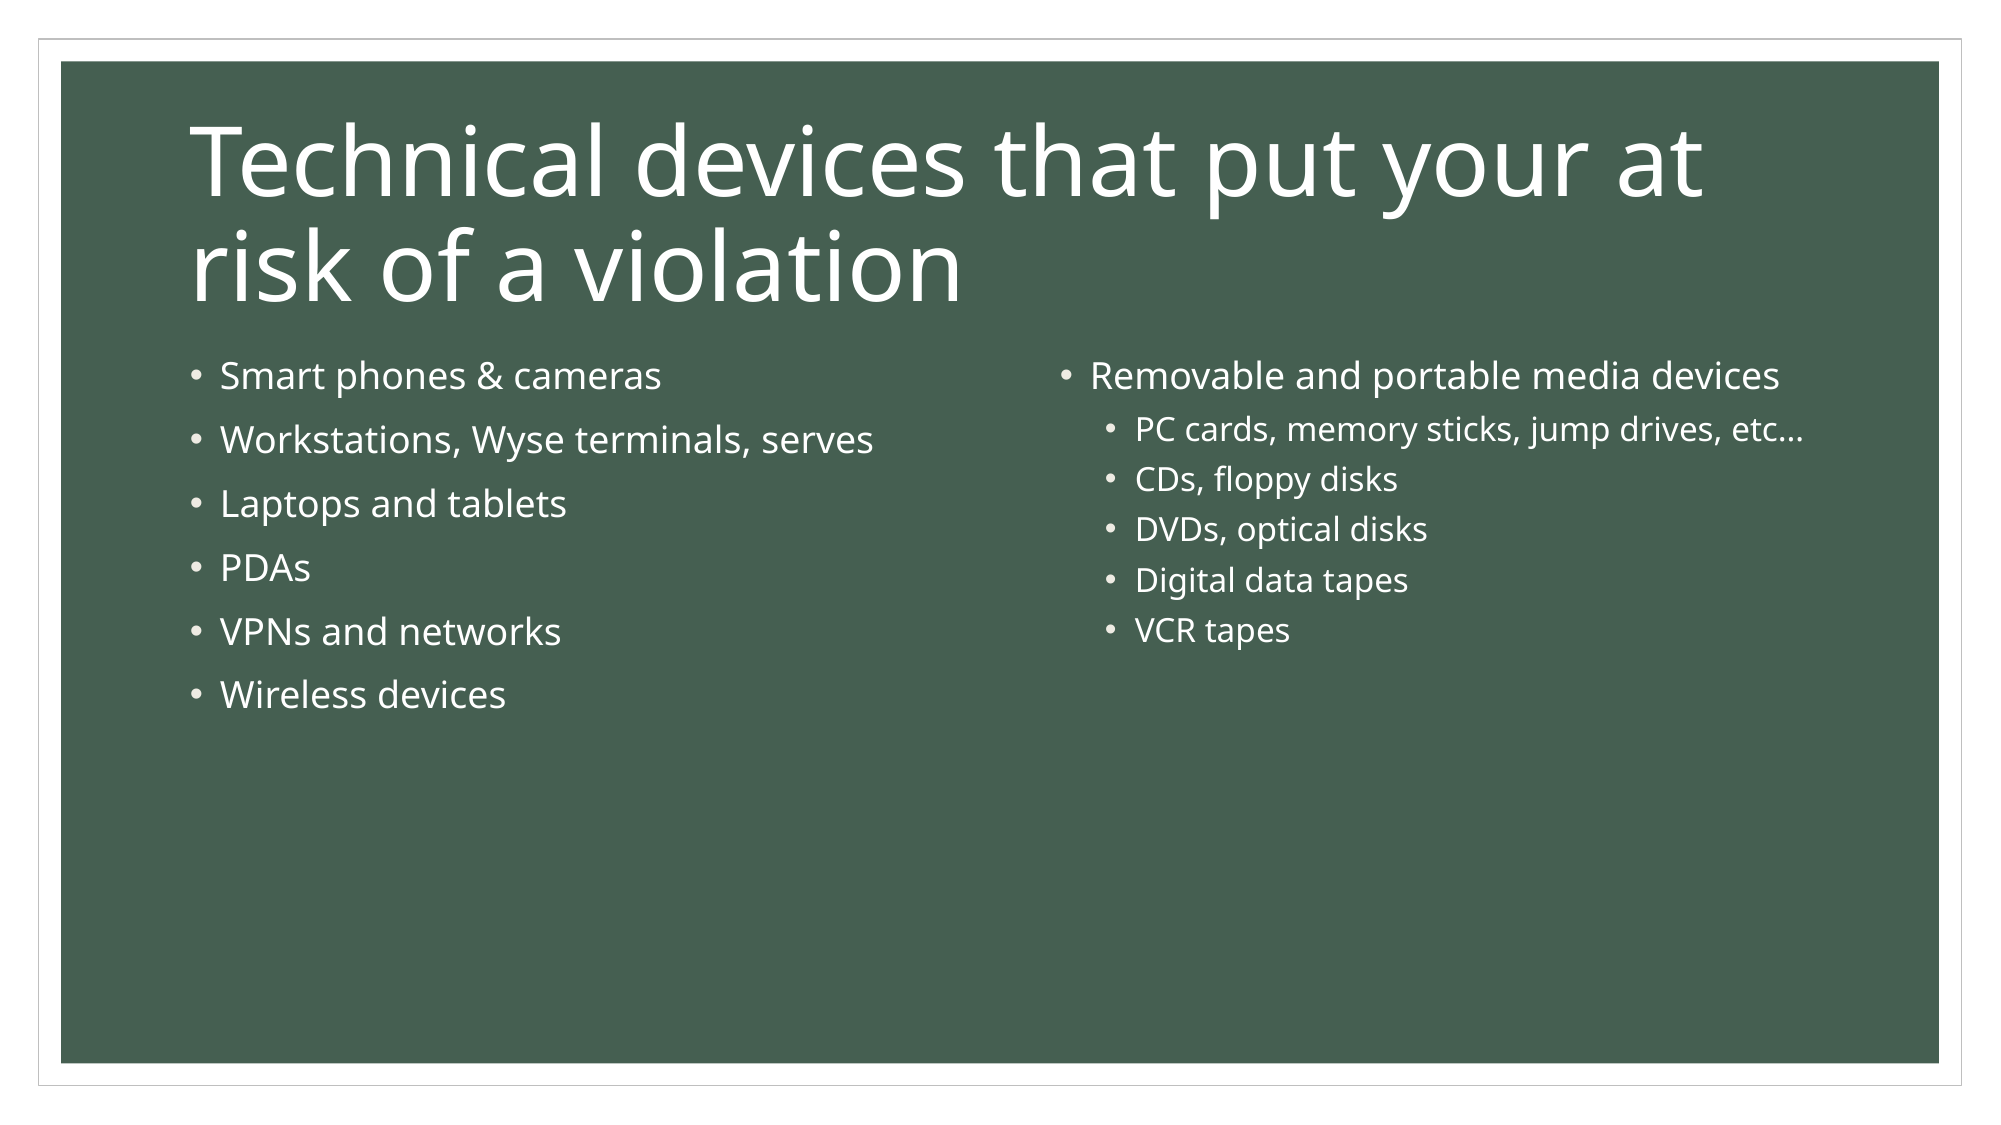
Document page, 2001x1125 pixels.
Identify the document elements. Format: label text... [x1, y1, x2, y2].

title Technical devices that put your at risk of a violation [174, 105, 1825, 331]
list Removable and portable media devices PC cards, memory sticks, jump drives, etc… CDs, floppy disks DVDs, optical disks Digital data tapes VCR tapes [1044, 345, 1825, 960]
list Smart phones & cameras Workstations, Wyse terminals, serves Laptops and tablets PDAs VPNs and networks Wireless devices [174, 345, 955, 960]
